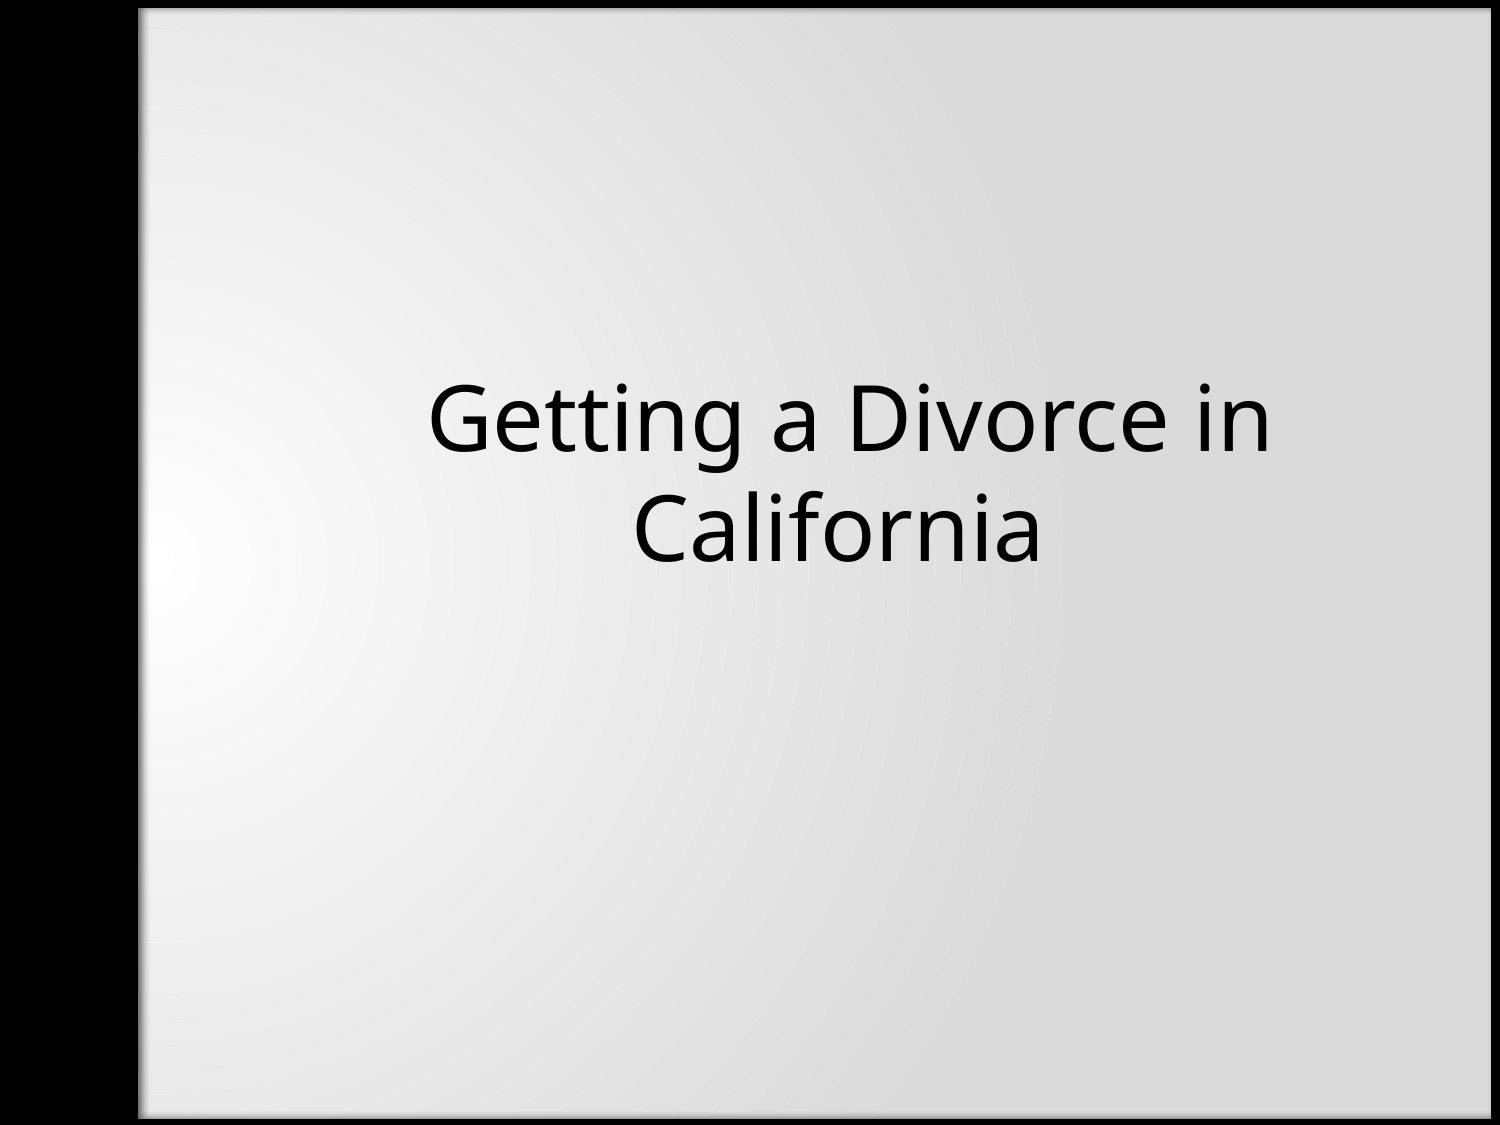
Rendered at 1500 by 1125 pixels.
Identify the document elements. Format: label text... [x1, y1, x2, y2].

text_box Getting a Divorce in California [284, 352, 1417, 588]
